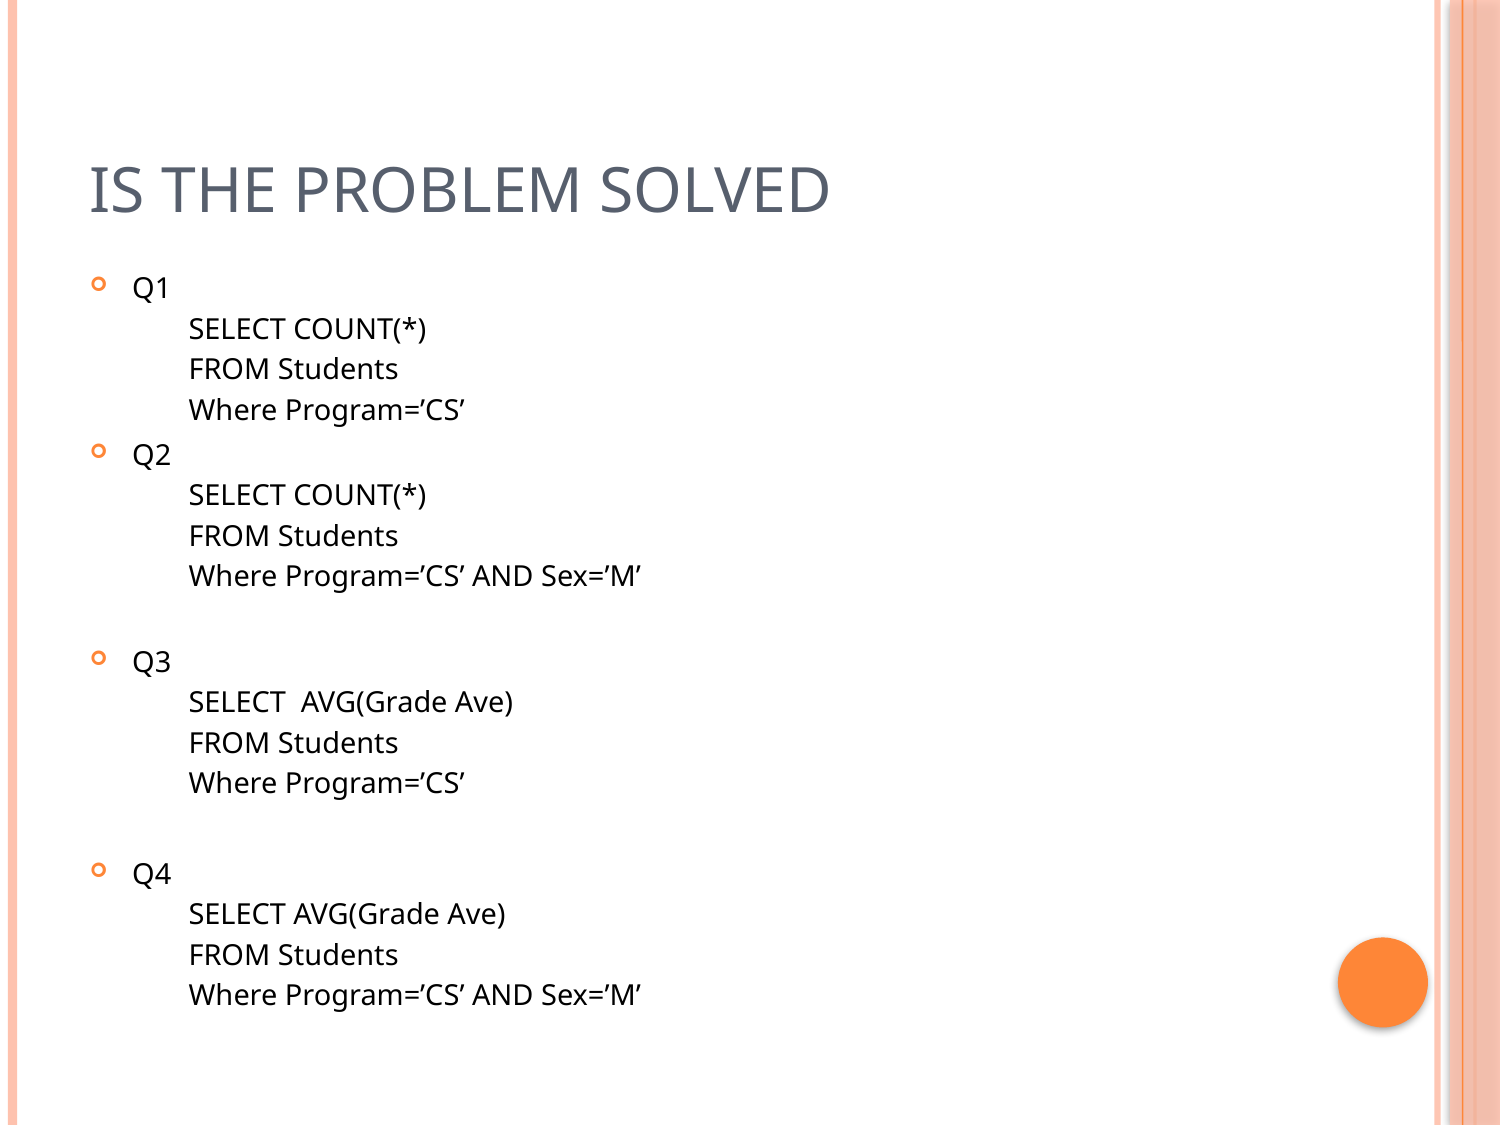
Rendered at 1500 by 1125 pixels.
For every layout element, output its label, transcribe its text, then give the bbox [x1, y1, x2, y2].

title Is the problem solved [75, 45, 1300, 233]
list Q1 SELECT COUNT(*) FROM Students Where Program=’CS’ Q2 SELECT COUNT(*) FROM Students Where Program=’CS’ AND Sex=’M’ Q3 SELECT AVG(Grade Ave) FROM Students Where Program=’CS’ Q4 SELECT AVG(Grade Ave) FROM Students Where Program=’CS’ AND Sex=’M’ [75, 262, 1300, 1062]
